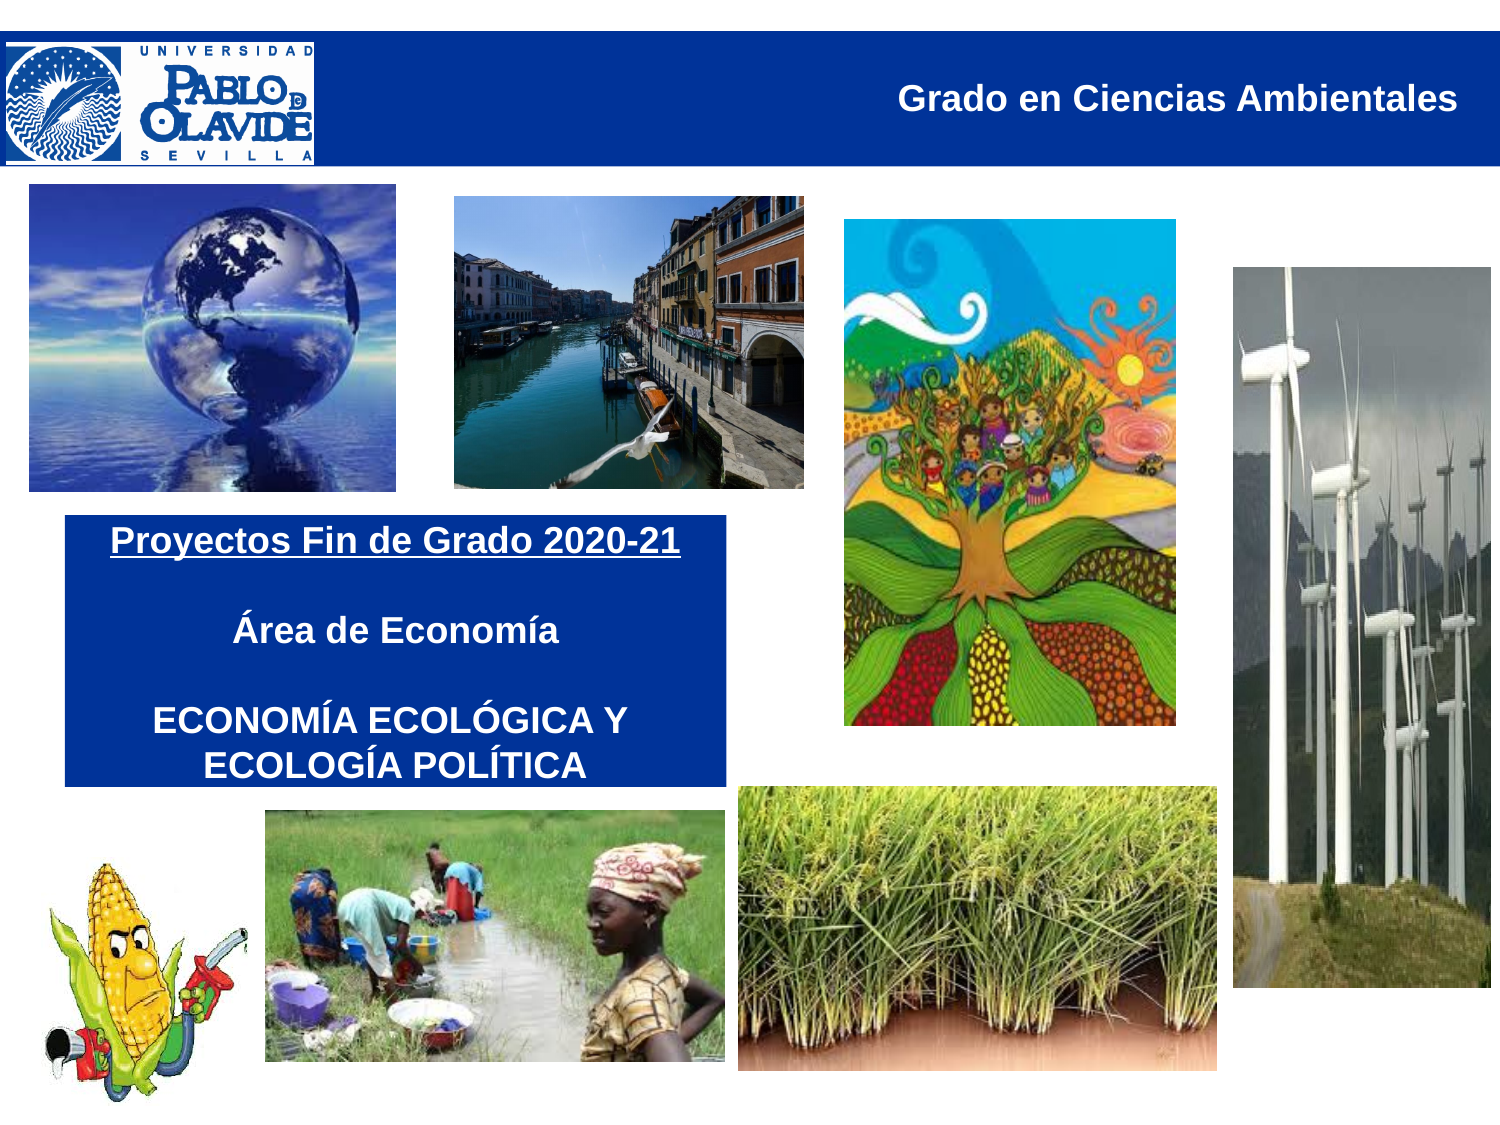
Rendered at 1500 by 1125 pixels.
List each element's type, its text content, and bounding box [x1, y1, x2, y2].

picture [737, 786, 1217, 1071]
text_box Proyectos Fin de Grado 2020-21 Área de Economía ECONOMÍA ECOLÓGICA Y ECOLOGÍA POLÍTICA [64, 515, 727, 787]
picture [454, 195, 804, 490]
picture [29, 184, 396, 492]
picture [265, 810, 725, 1063]
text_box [0, 30, 1500, 167]
picture [1232, 266, 1491, 988]
picture [41, 857, 255, 1107]
picture [844, 289, 1176, 726]
